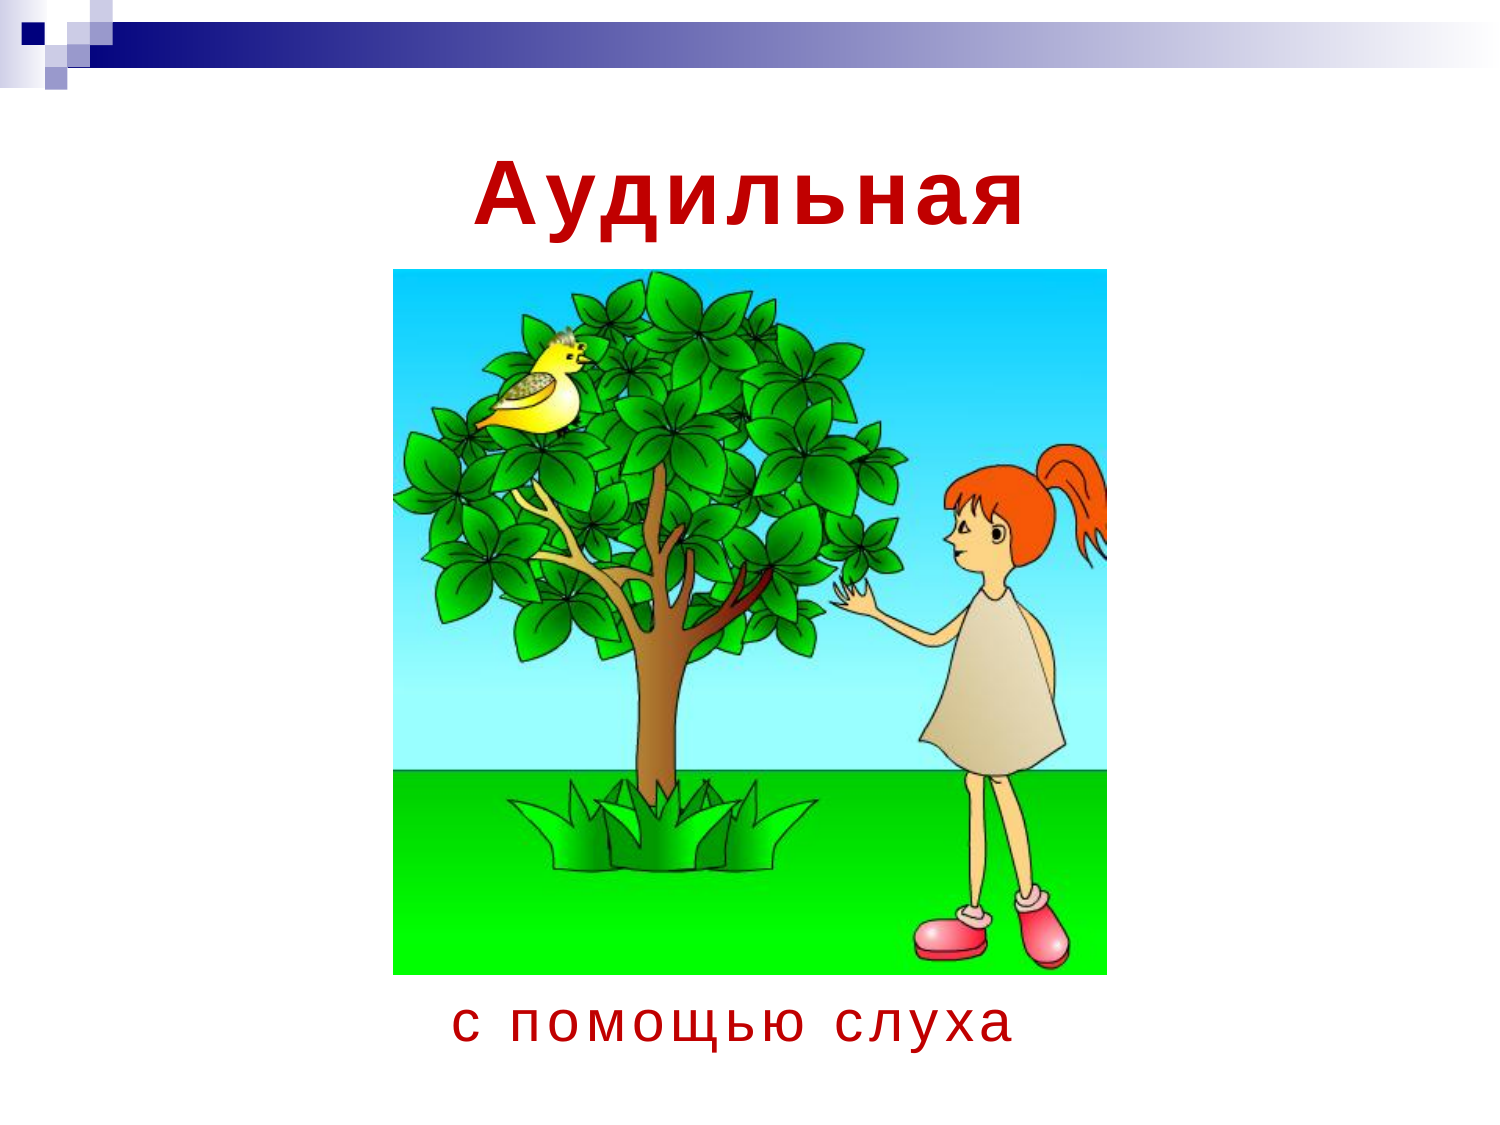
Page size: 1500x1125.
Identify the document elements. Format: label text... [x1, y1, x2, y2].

title Аудильная [74, 74, 1426, 301]
text_box с помощью слуха [372, 976, 1093, 1061]
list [393, 269, 1107, 975]
